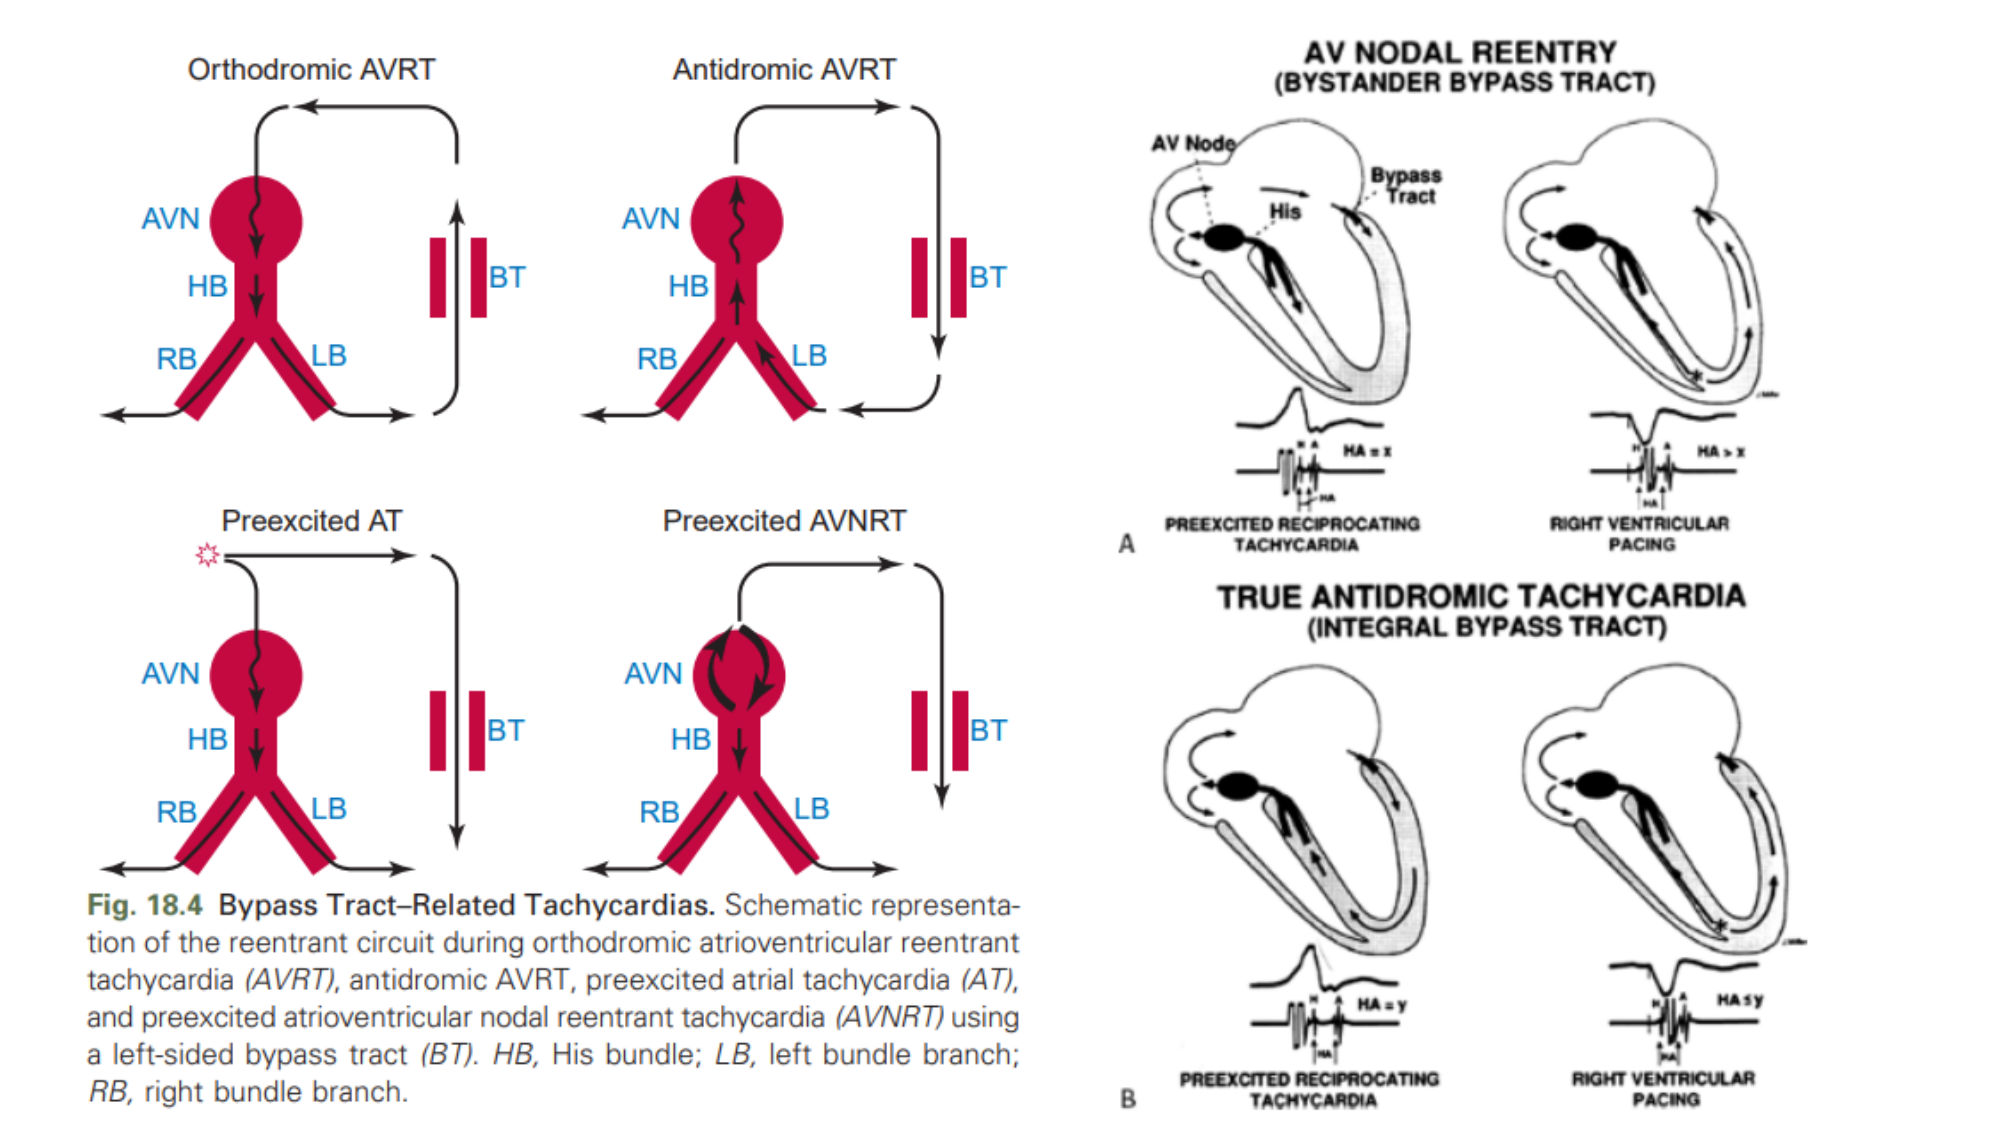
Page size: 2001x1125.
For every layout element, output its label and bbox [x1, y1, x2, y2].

picture [66, 16, 1047, 1109]
picture [1083, 8, 1878, 1117]
